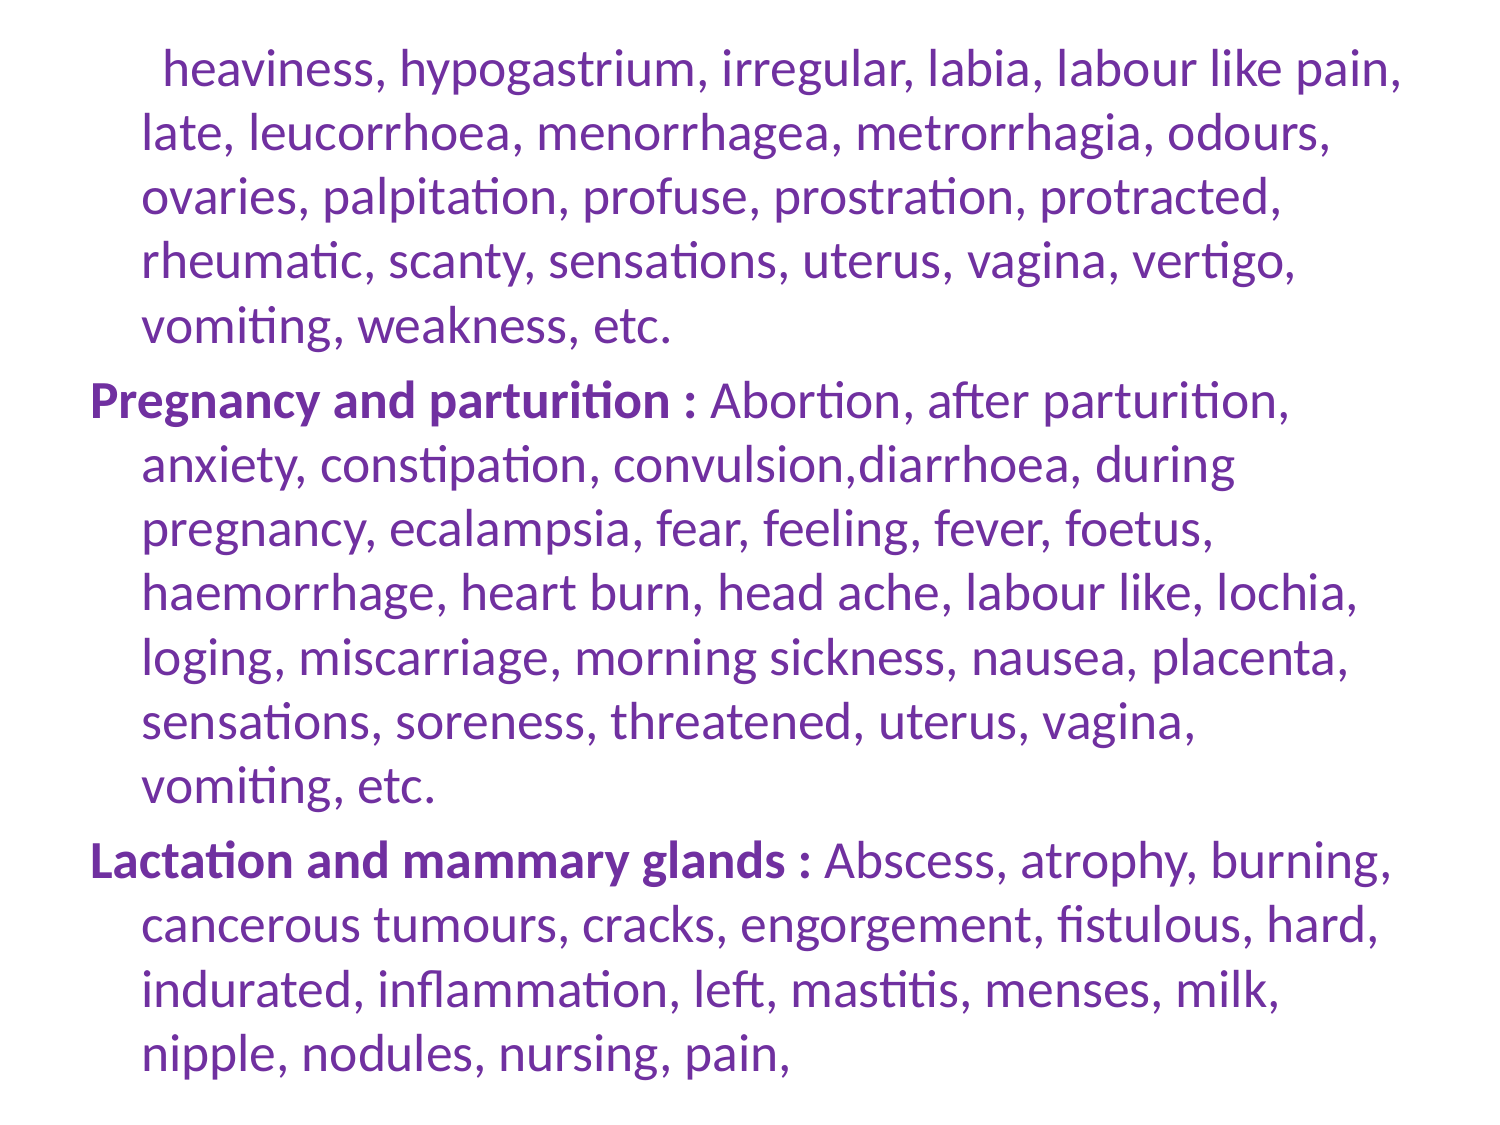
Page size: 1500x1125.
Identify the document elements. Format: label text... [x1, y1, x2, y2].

list heaviness, hypogastrium, irregular, labia, labour like pain, late, leucorrhoea, menorrhagea, metrorrhagia, odours, ovaries, palpitation, profuse, prostration, protracted, rheumatic, scanty, sensations, uterus, vagina, vertigo, vomiting, weakness, etc. Pregnancy and parturition : Abortion, after parturition, anxiety, constipation, convulsion,diarrhoea, during pregnancy, ecalampsia, fear, feeling, fever, foetus, haemorrhage, heart burn, head ache, labour like, lochia, loging, miscarriage, morning sickness, nausea, placenta, sensations, soreness, threatened, uterus, vagina, vomiting, etc. Lactation and mammary glands : Abscess, atrophy, burning, cancerous tumours, cracks, engorgement, fistulous, hard, indurated, inflammation, left, mastitis, menses, milk, nipple, nodules, nursing, pain, [75, 24, 1425, 1100]
